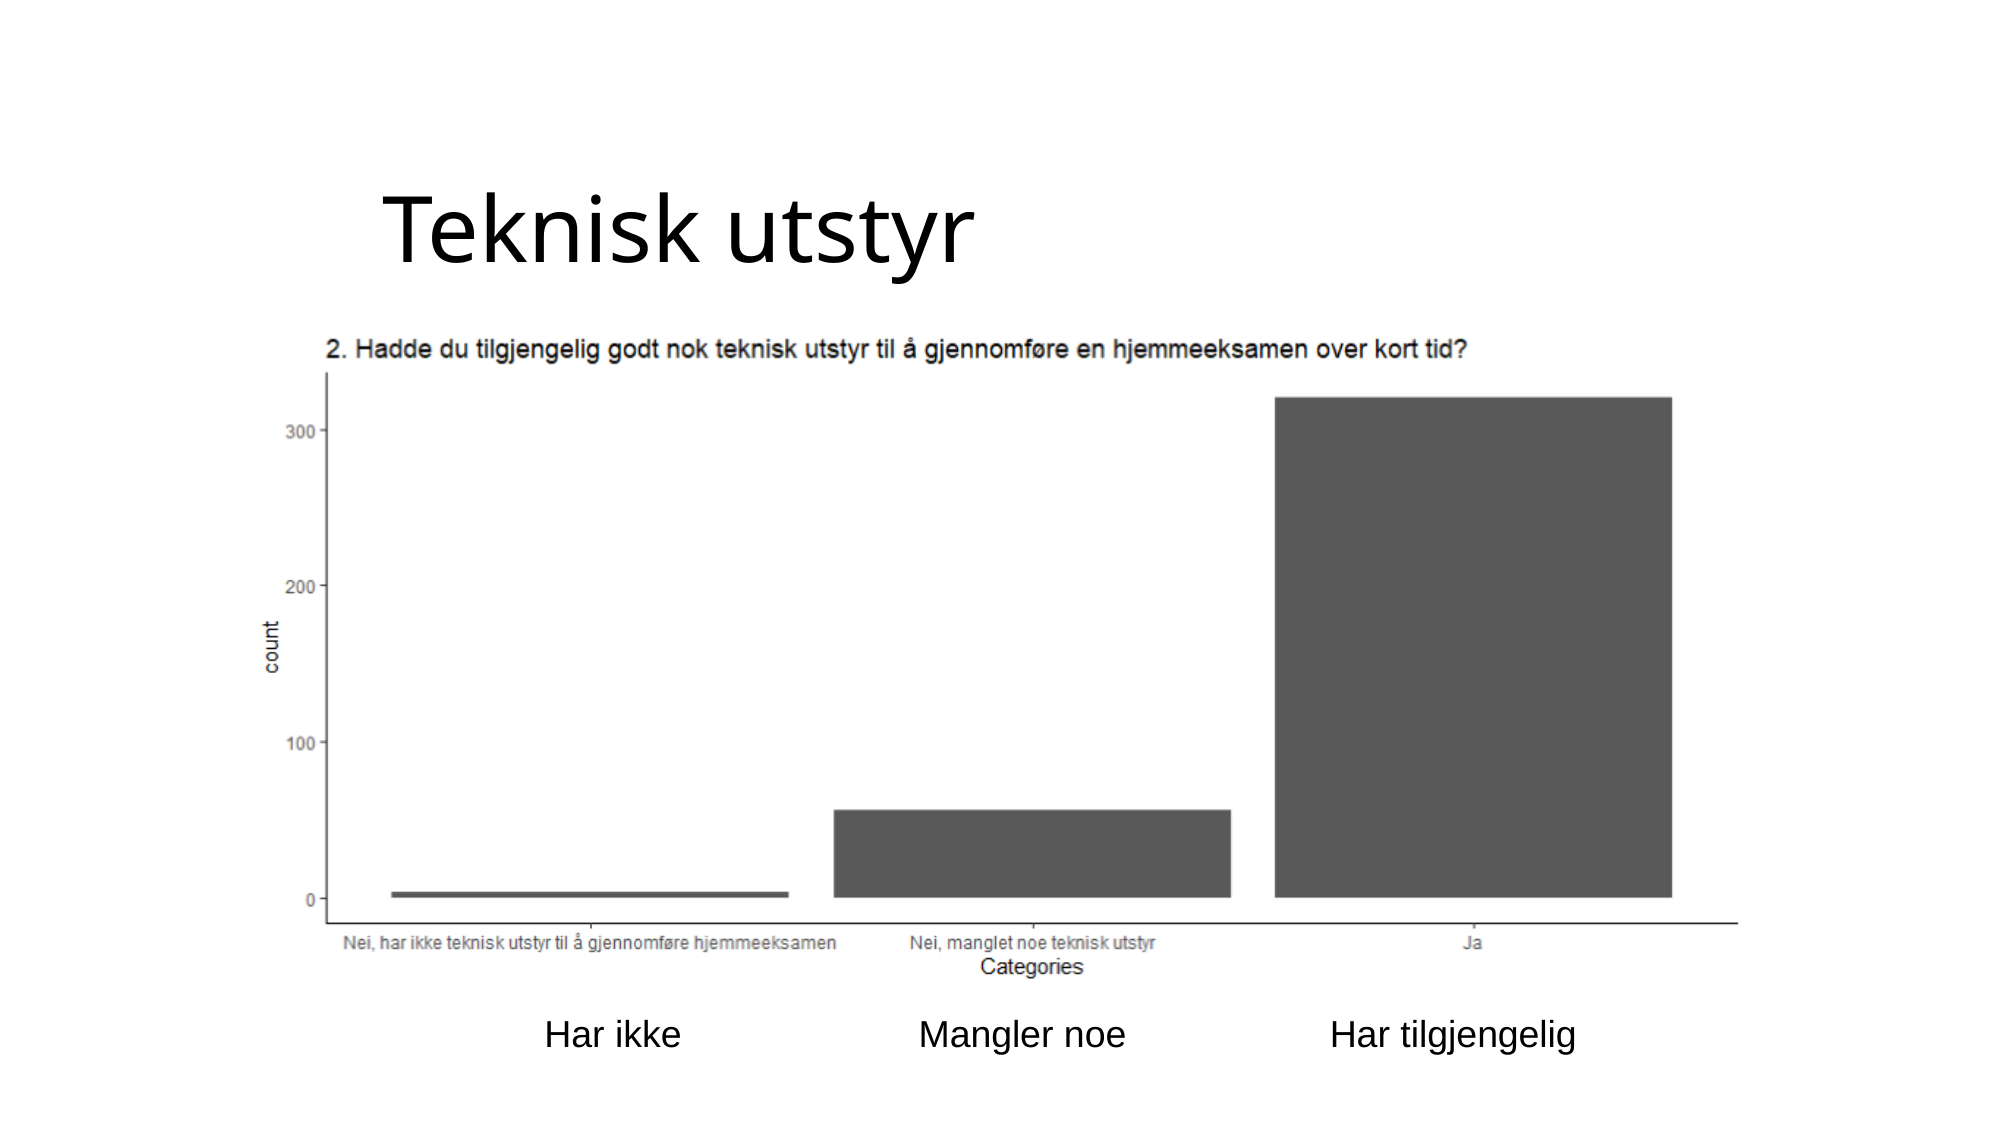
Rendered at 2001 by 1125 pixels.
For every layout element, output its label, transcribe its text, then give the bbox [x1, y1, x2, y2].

title Teknisk utstyr [367, 139, 1631, 326]
text_box Har tilgjengelig [1291, 1002, 1615, 1063]
text_box Mangler noe [861, 1002, 1184, 1063]
text_box Har ikke [426, 1002, 799, 1063]
picture [249, 326, 1750, 989]
